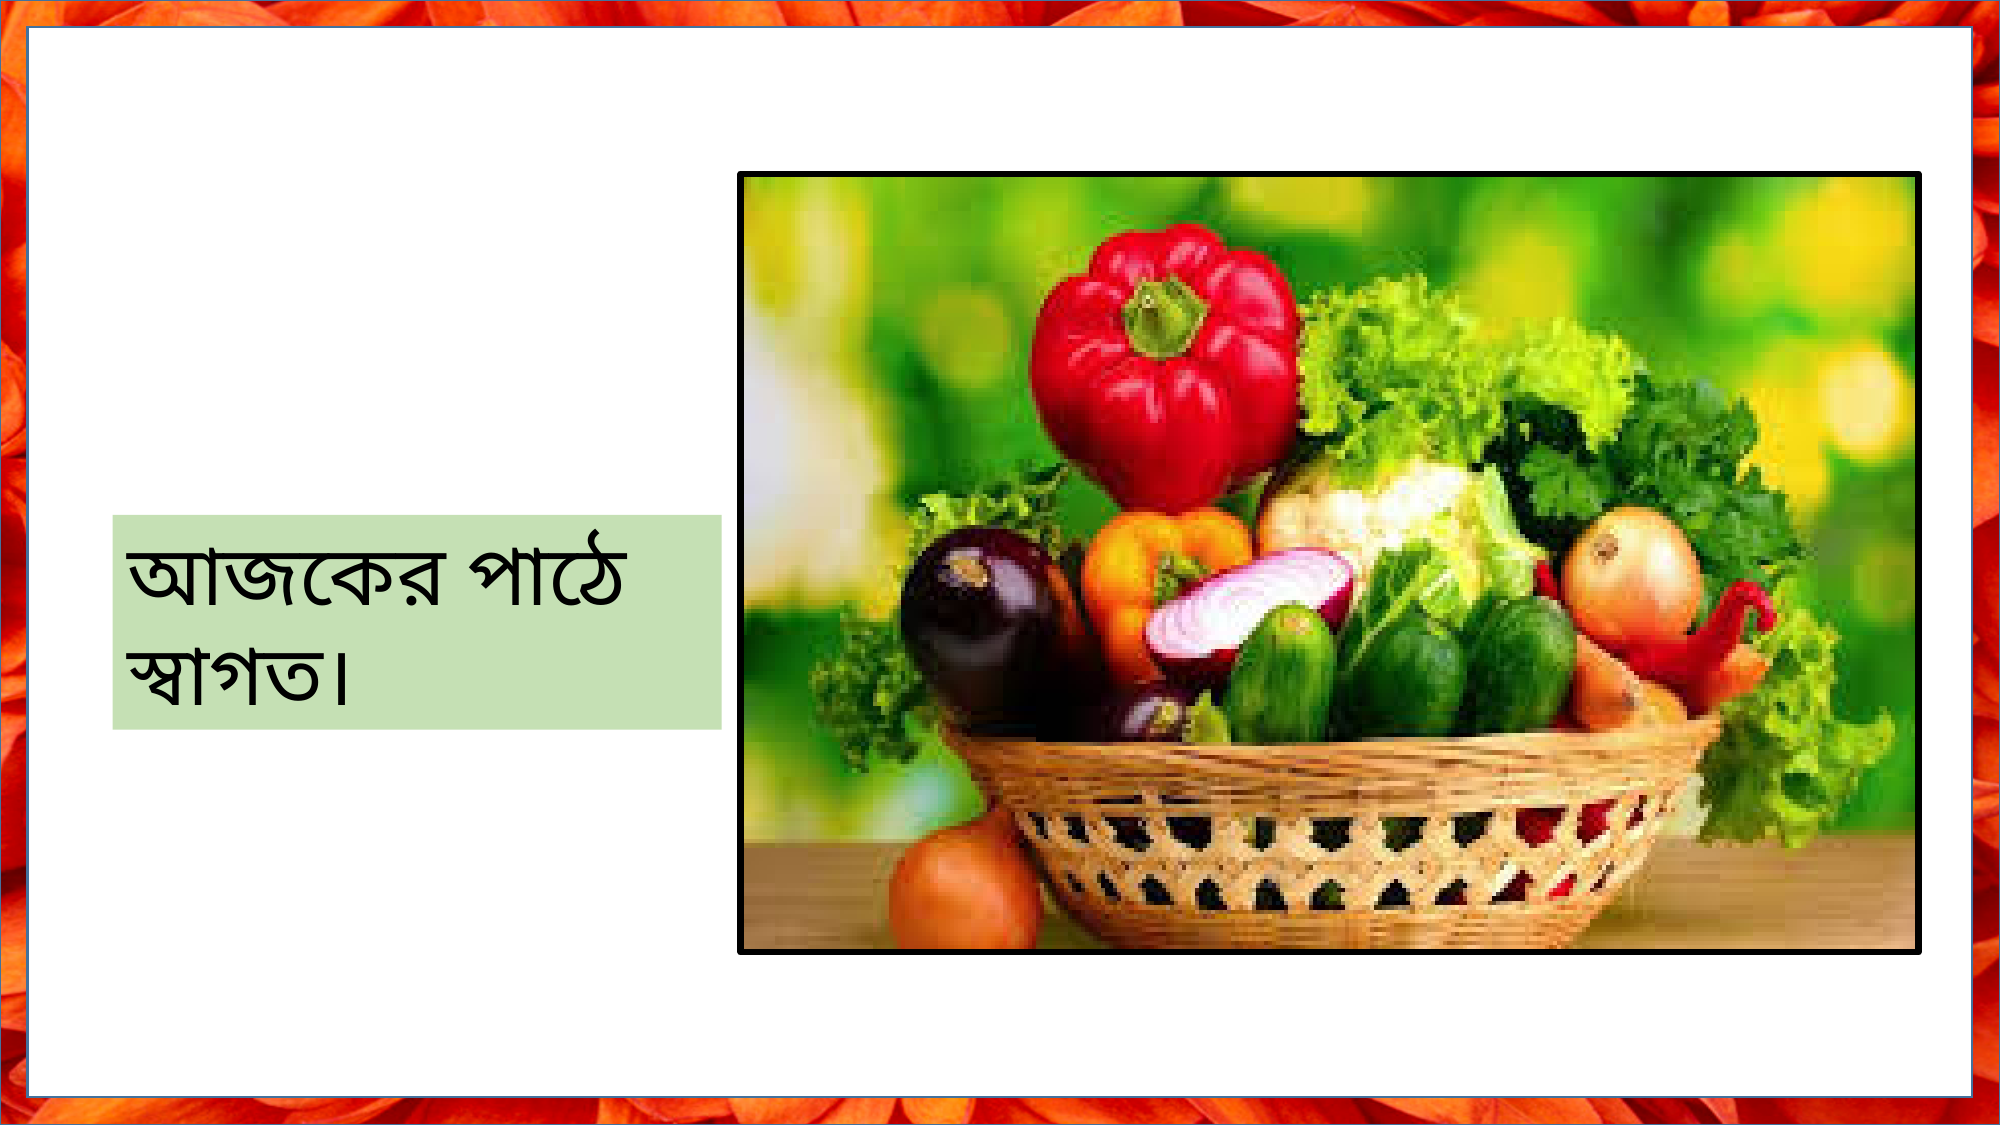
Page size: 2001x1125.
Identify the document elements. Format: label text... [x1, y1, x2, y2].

picture [743, 176, 1916, 950]
text_box আজকের পাঠে স্বাগত। [112, 514, 722, 730]
text_box [0, 0, 2000, 1125]
